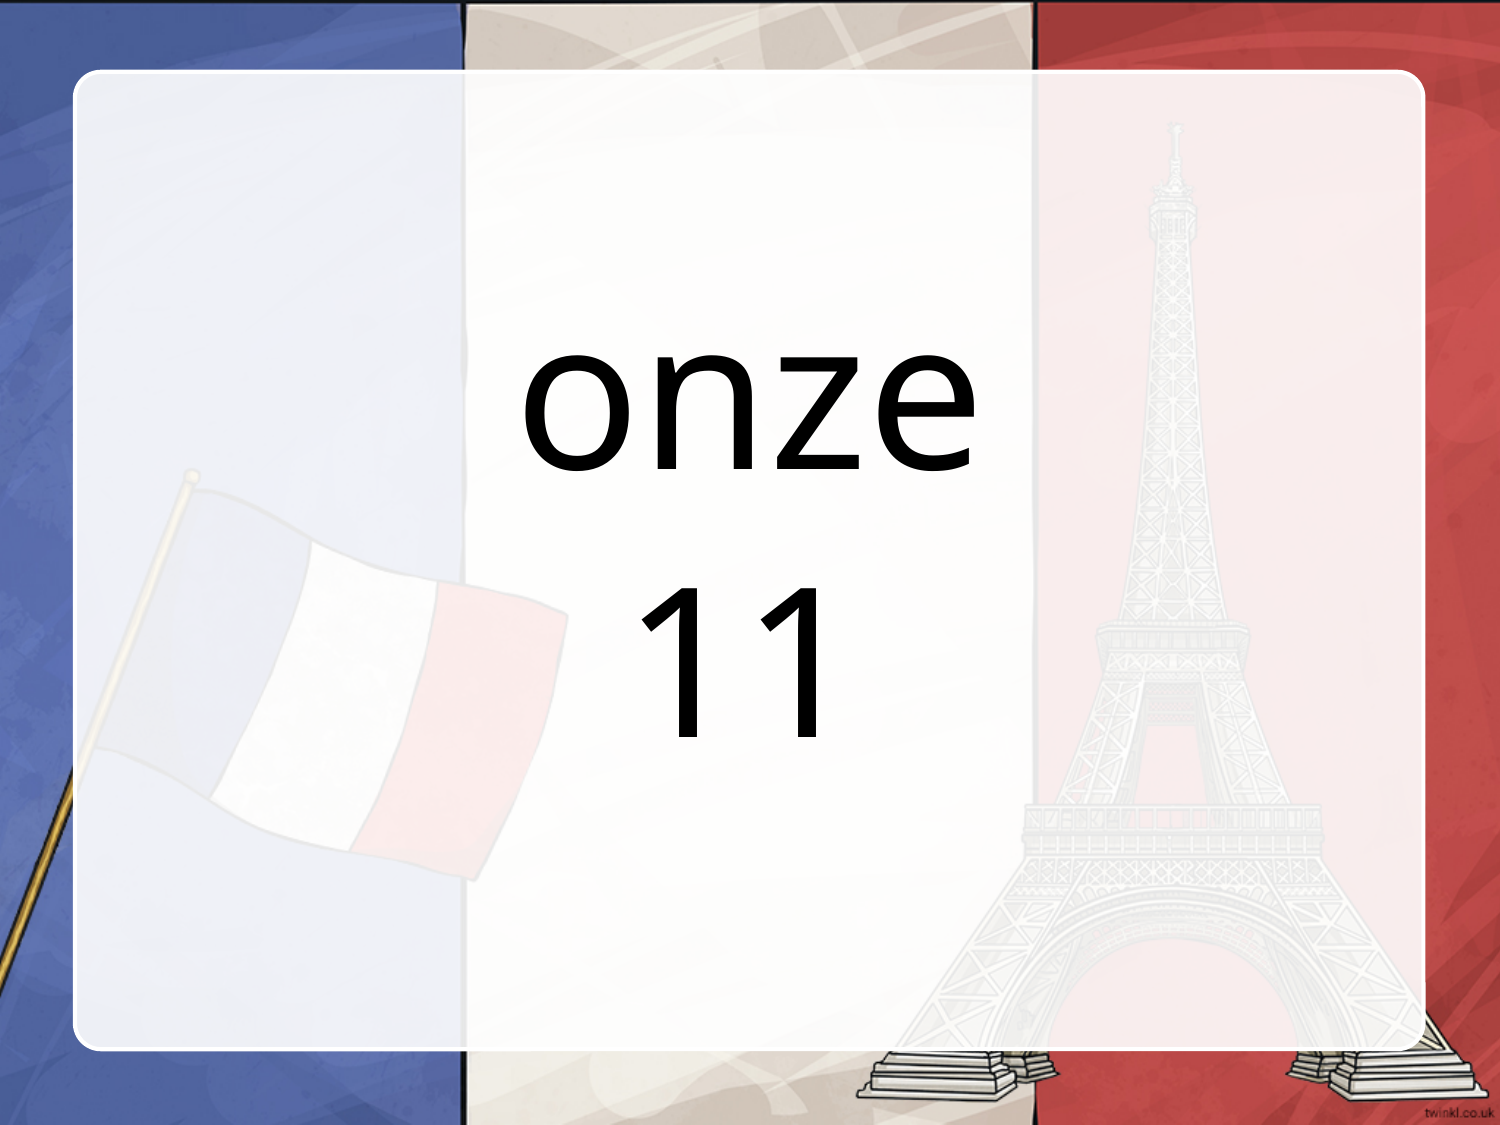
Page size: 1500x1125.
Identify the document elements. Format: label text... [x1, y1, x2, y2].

text_box [1330, 1078, 1500, 1125]
text_box 11 [253, 521, 1231, 787]
text_box onze [261, 253, 1239, 519]
picture [0, 0, 1500, 1125]
